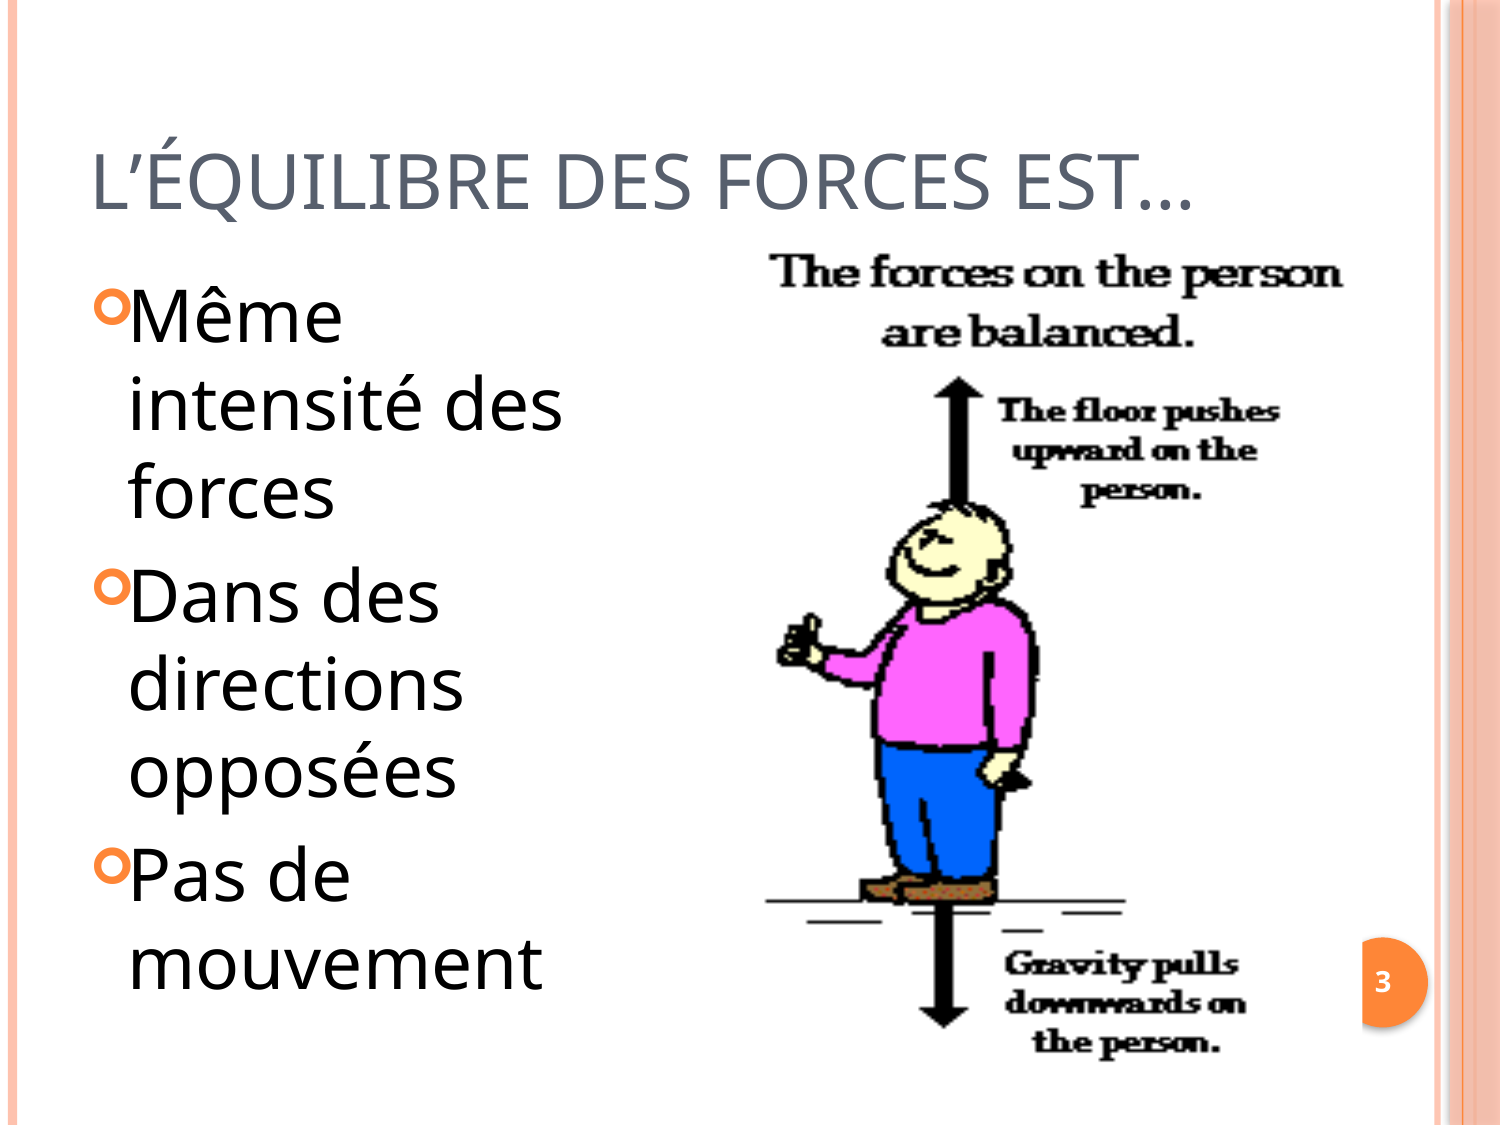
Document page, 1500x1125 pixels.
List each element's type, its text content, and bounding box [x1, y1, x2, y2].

list Même intensité des forces Dans des directions opposées Pas de mouvement [75, 262, 675, 1013]
title L’équilibre des forces est… [75, 45, 1300, 233]
slide_number 3 [1369, 940, 1434, 1027]
picture [736, 236, 1363, 1090]
